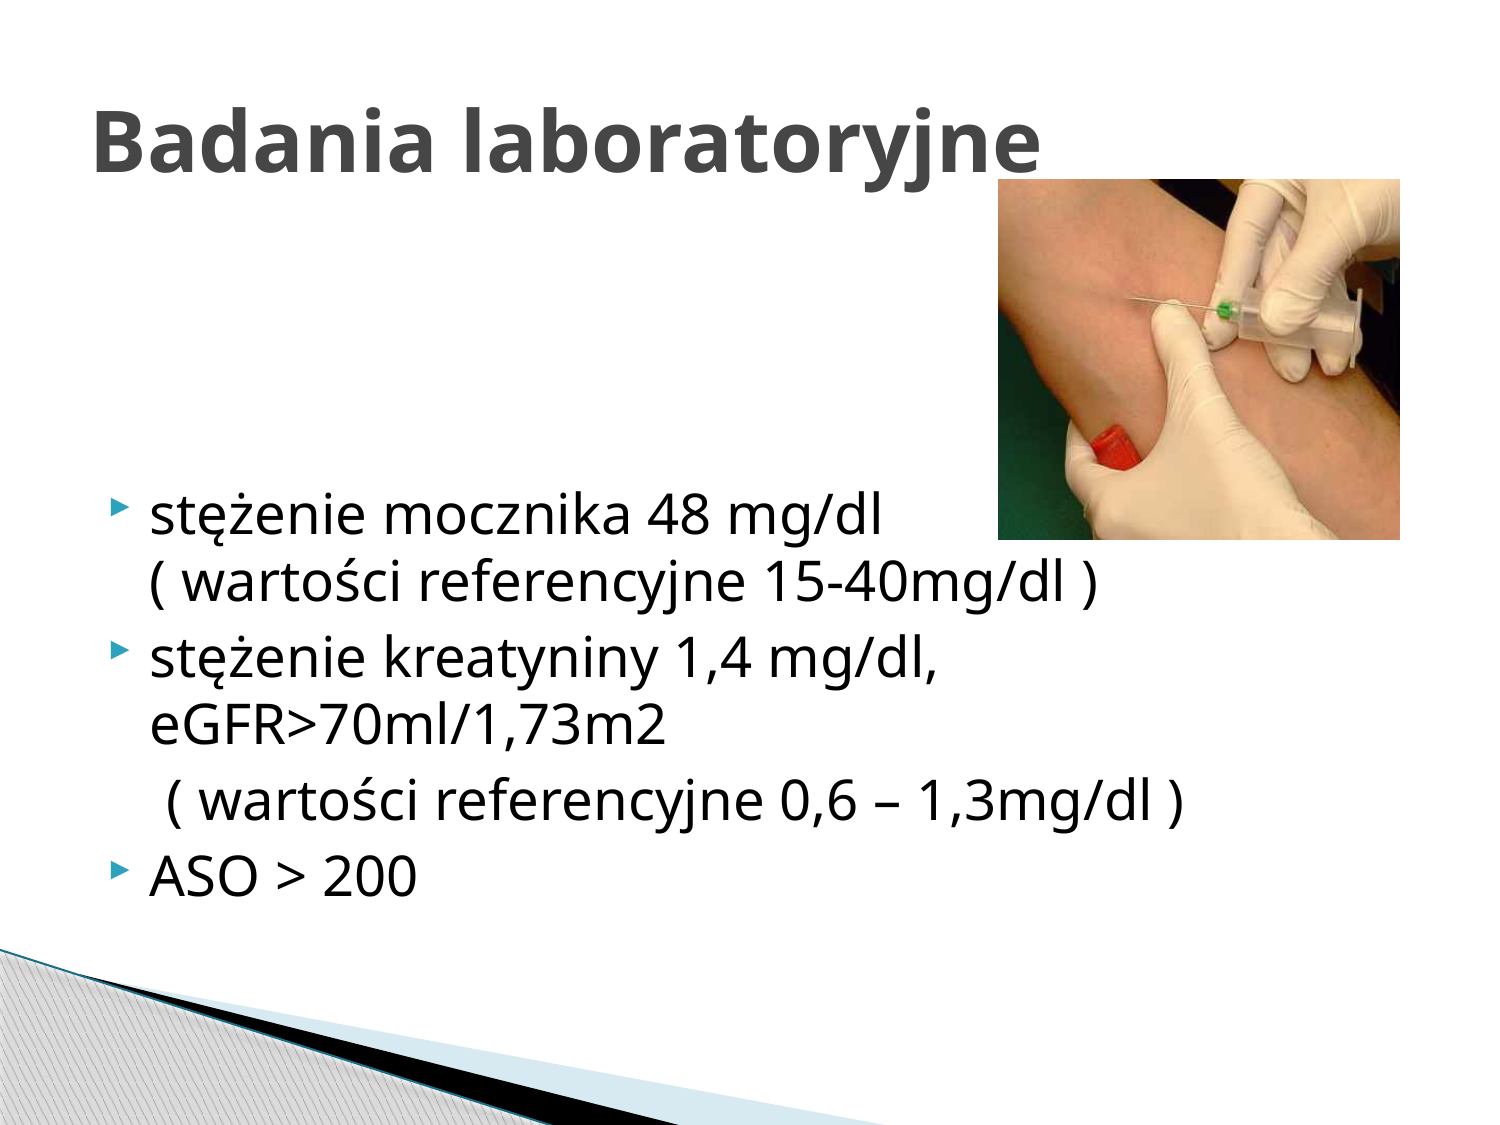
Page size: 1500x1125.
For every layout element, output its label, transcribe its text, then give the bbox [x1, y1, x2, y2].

title Badania laboratoryjne [75, 45, 1425, 233]
list stężenie mocznika 48 mg/dl ( wartości referencyjne 15-40mg/dl ) stężenie kreatyniny 1,4 mg/dl, eGFR>70ml/1,73m2 ( wartości referencyjne 0,6 – 1,3mg/dl ) ASO > 200 [75, 243, 1425, 986]
picture [997, 179, 1400, 541]
